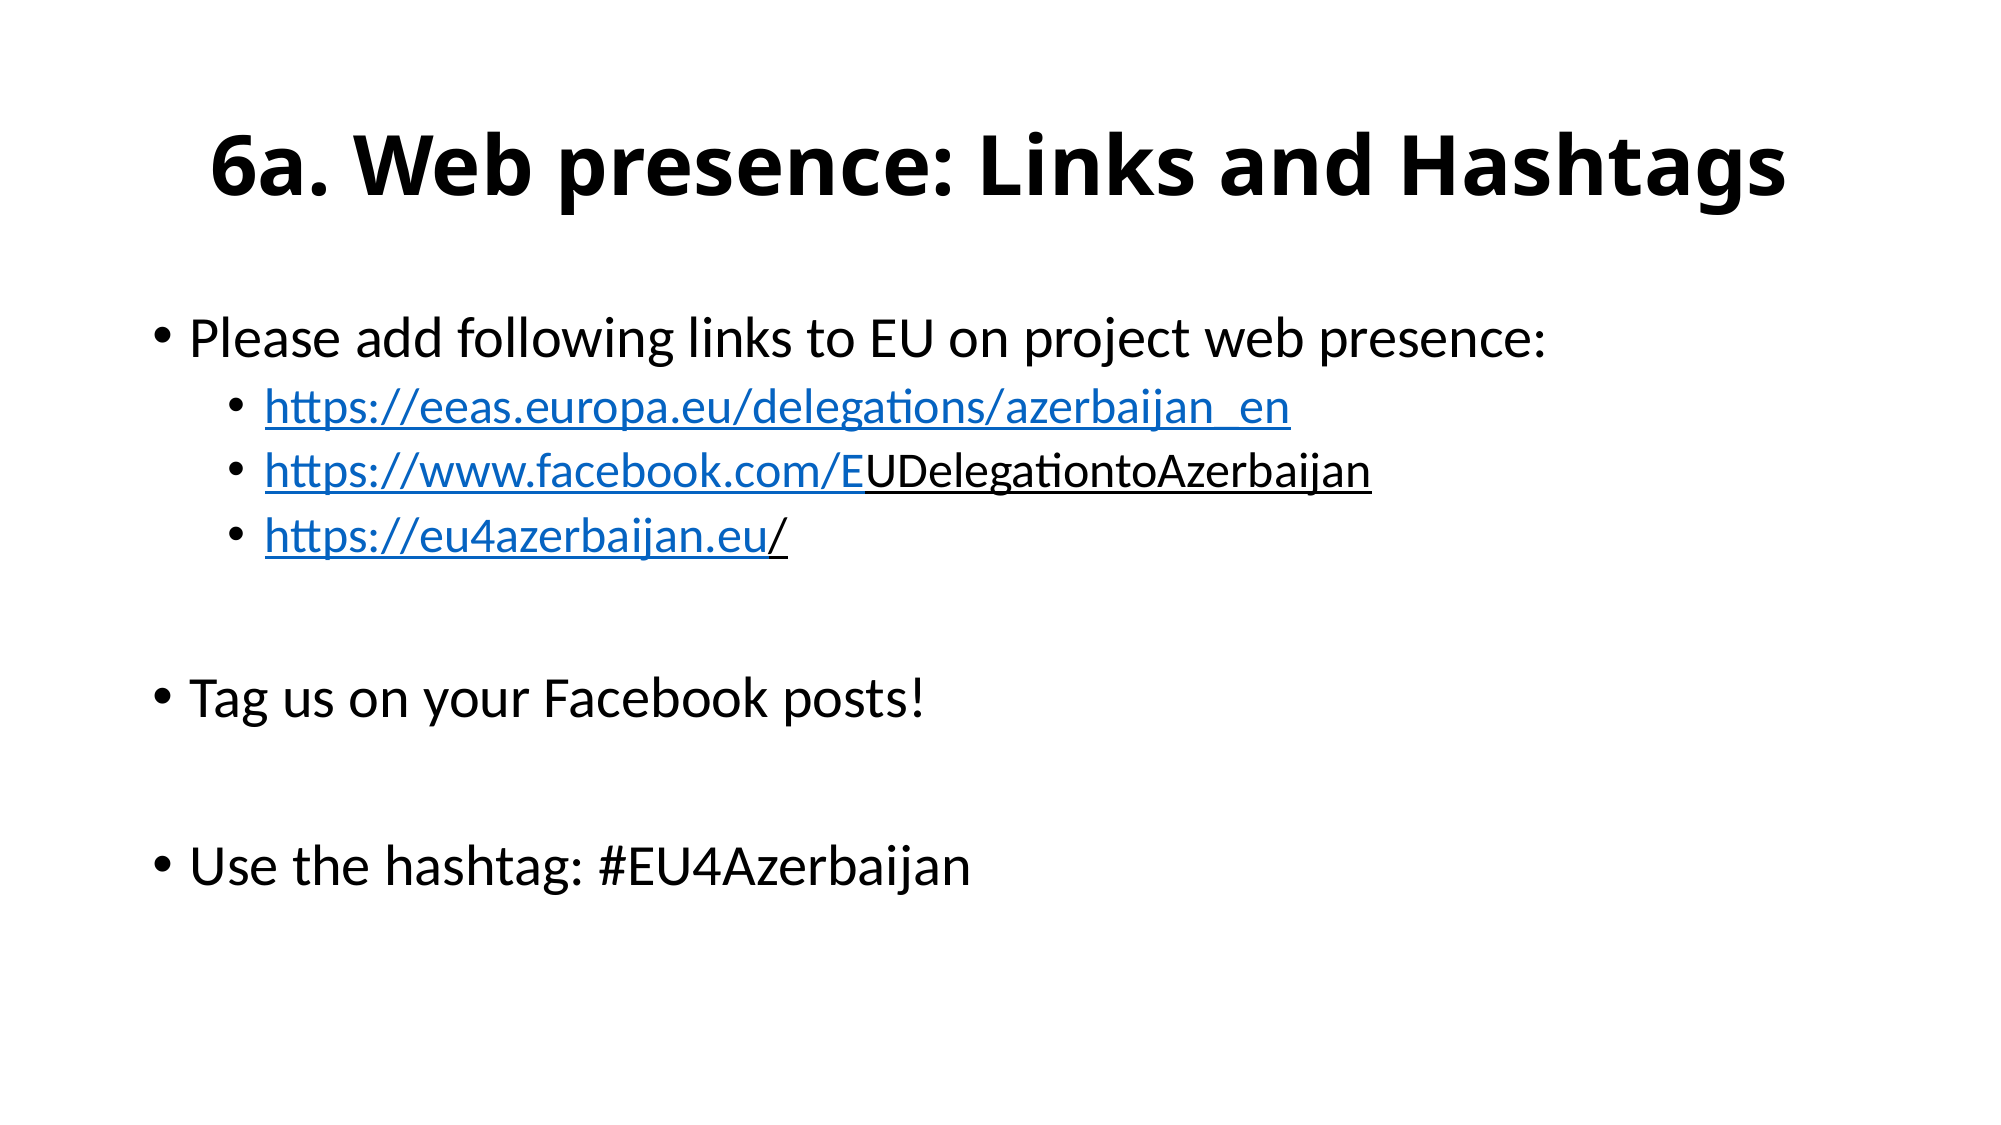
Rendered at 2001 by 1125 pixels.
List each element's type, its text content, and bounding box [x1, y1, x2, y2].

title 6a. Web presence: Links and Hashtags [137, 59, 1863, 278]
list Please add following links to EU on project web presence: https://eeas.europa.eu/delegations/azerbaijan_en https://www.facebook.com/EUDelegationtoAzerbaijan https://eu4azerbaijan.eu/ Tag us on your Facebook posts! Use the hashtag: #EU4Azerbaijan [137, 299, 1863, 1014]
